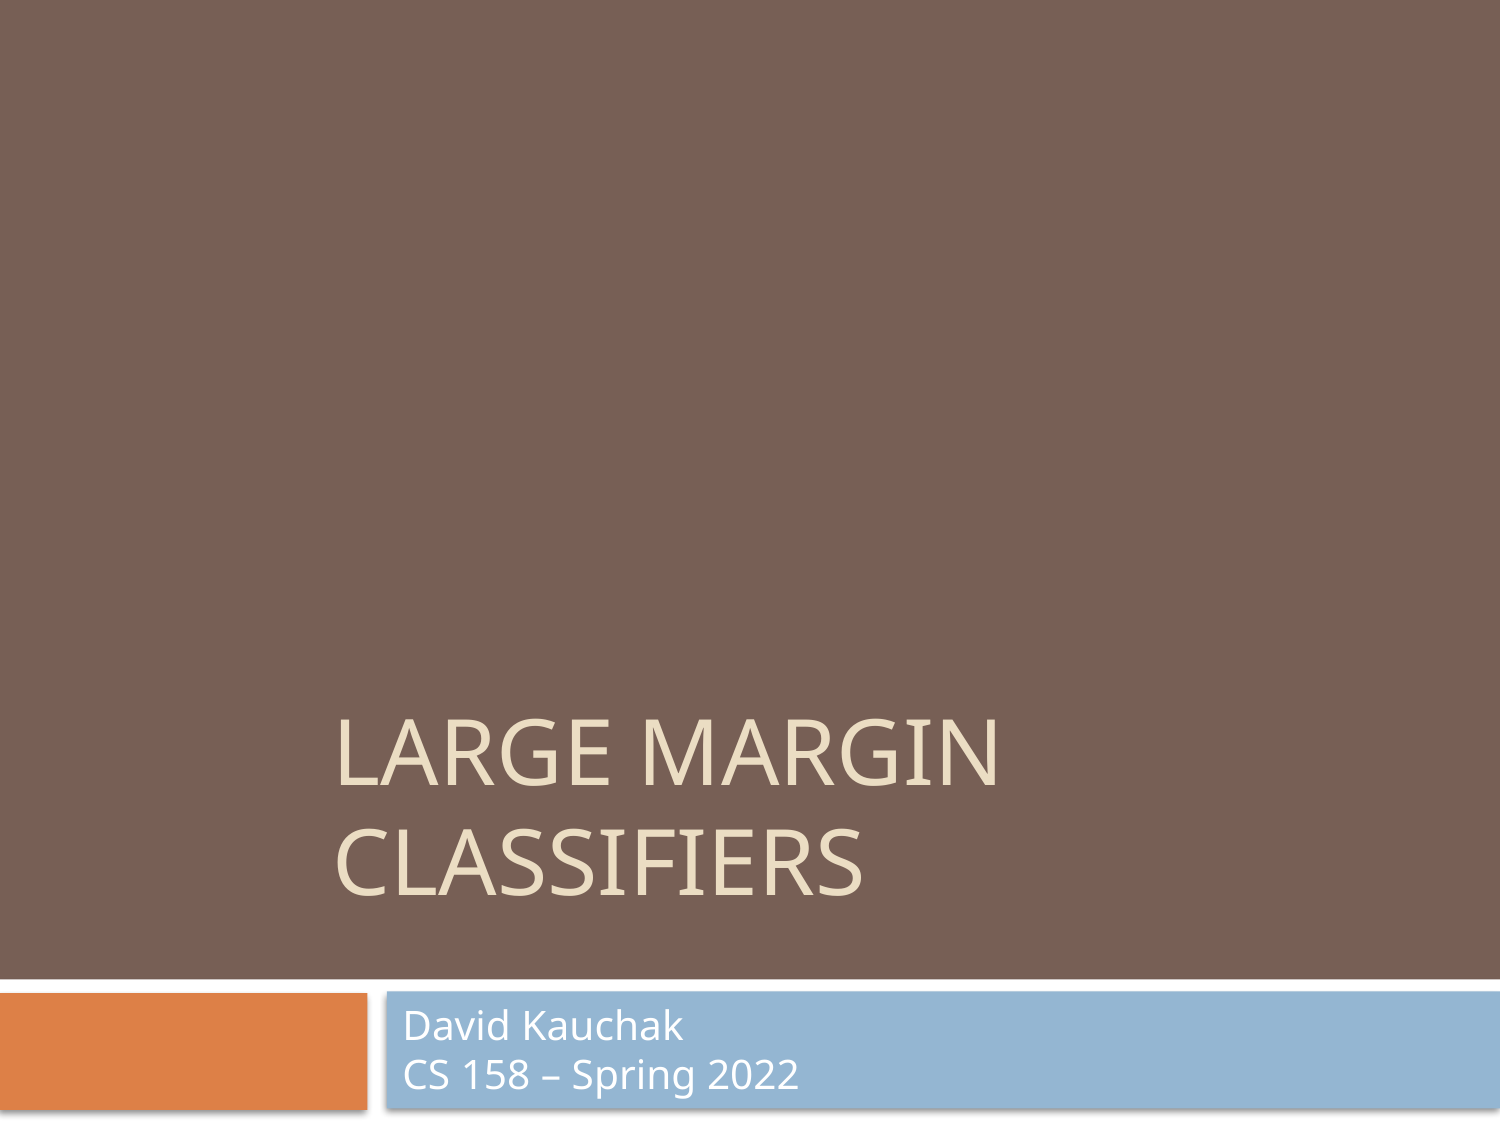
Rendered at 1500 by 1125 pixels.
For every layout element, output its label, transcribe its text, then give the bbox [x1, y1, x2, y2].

title Large Margin classifiers [318, 621, 1451, 922]
subtitle David Kauchak CS 158 – Spring 2022 [387, 992, 1488, 1105]
